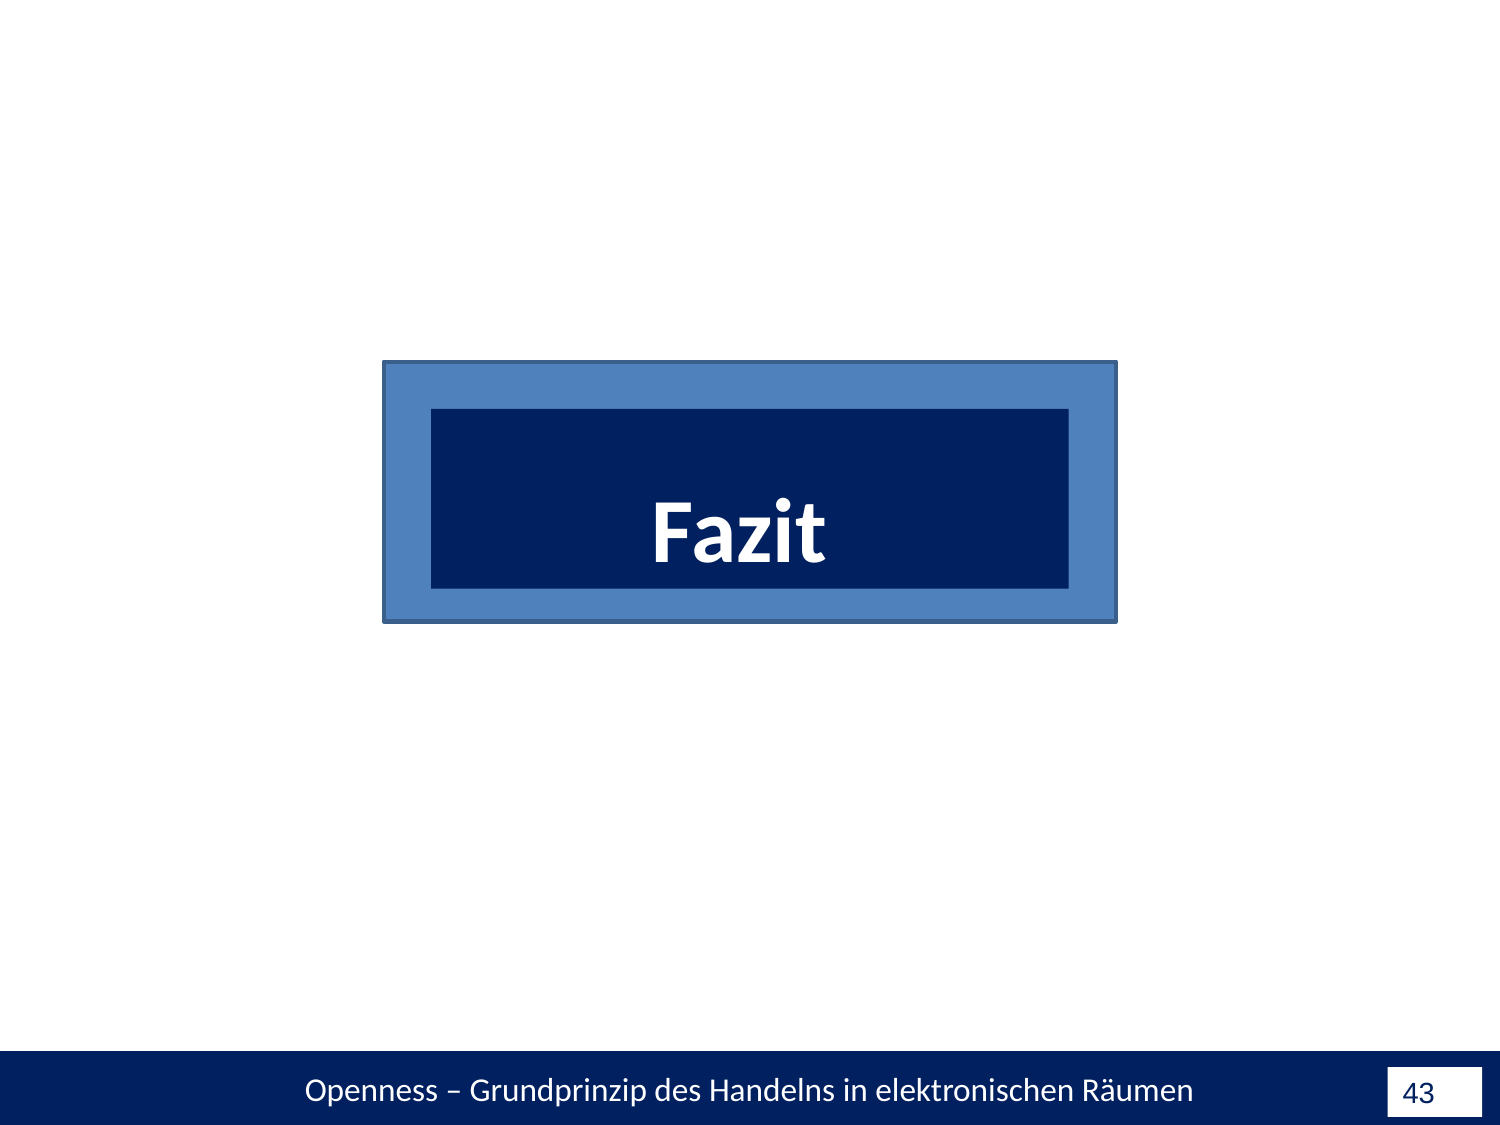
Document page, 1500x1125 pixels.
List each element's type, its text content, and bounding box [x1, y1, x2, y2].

text_box [382, 360, 1118, 624]
text_box Fazit [431, 408, 1069, 589]
